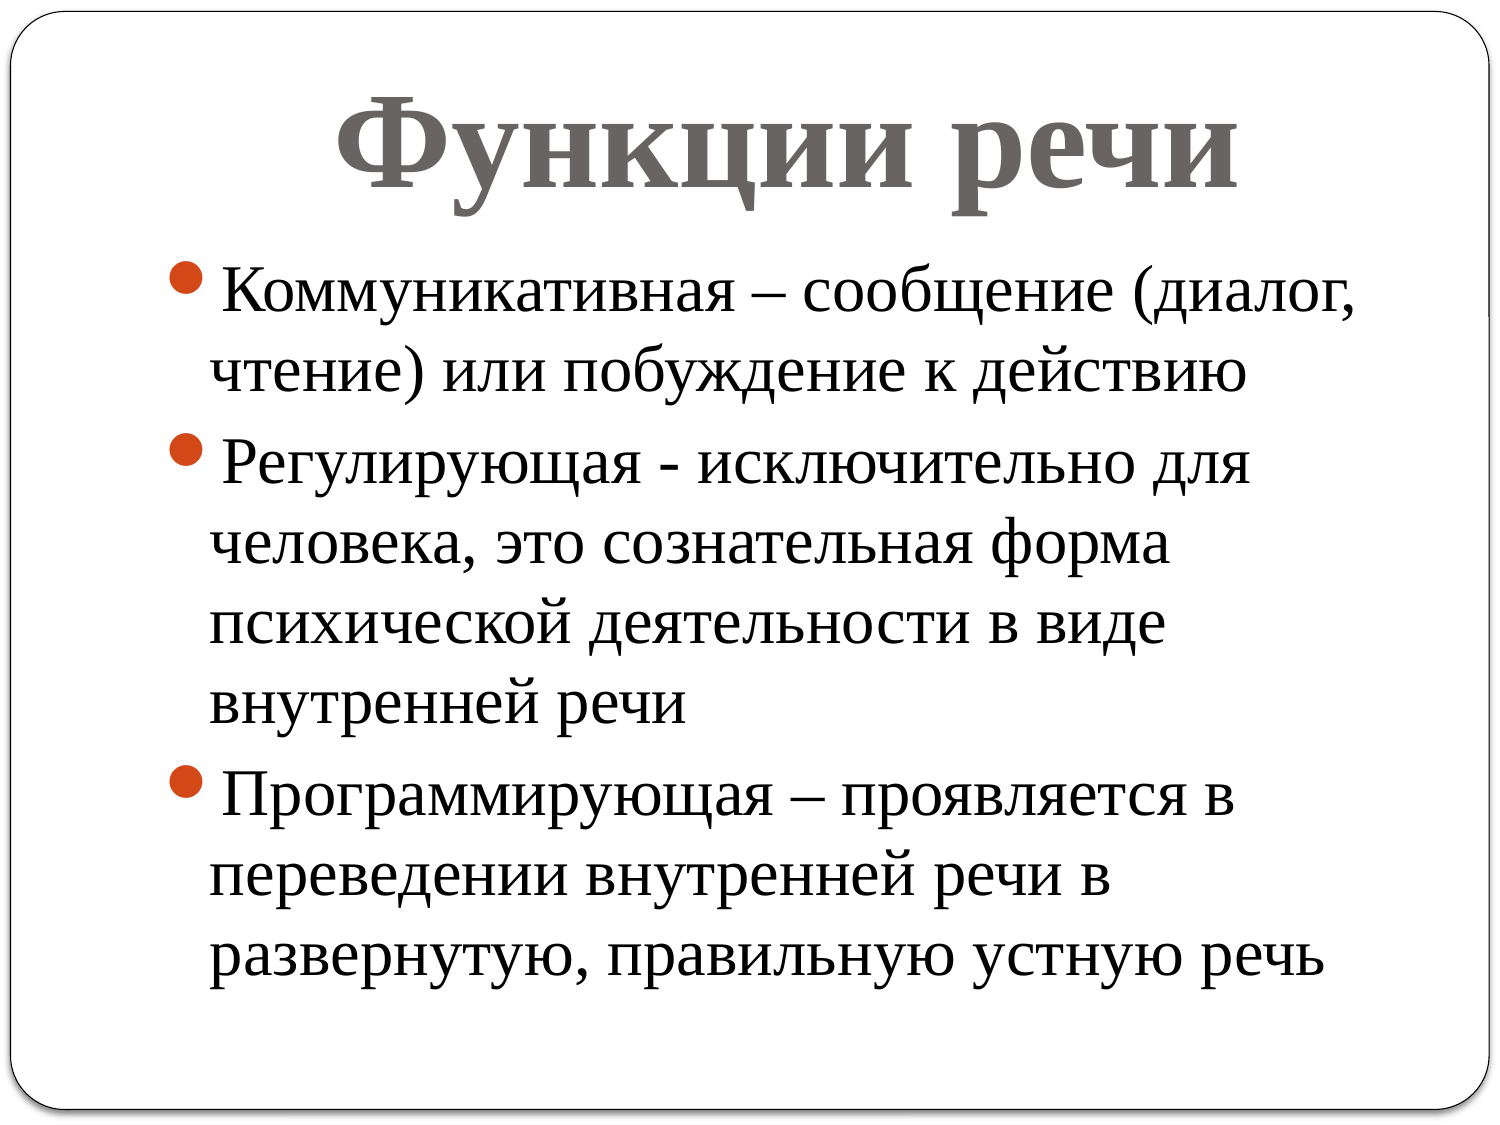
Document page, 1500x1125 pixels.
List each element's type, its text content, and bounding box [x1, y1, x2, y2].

title Функции речи [150, 45, 1425, 233]
list Коммуникативная – сообщение (диалог, чтение) или побуждение к действию Регулирующая - исключительно для человека, это сознательная форма психической деятельности в виде внутренней речи Программирующая – проявляется в переведении внутренней речи в развернутую, правильную устную речь [150, 237, 1425, 988]
